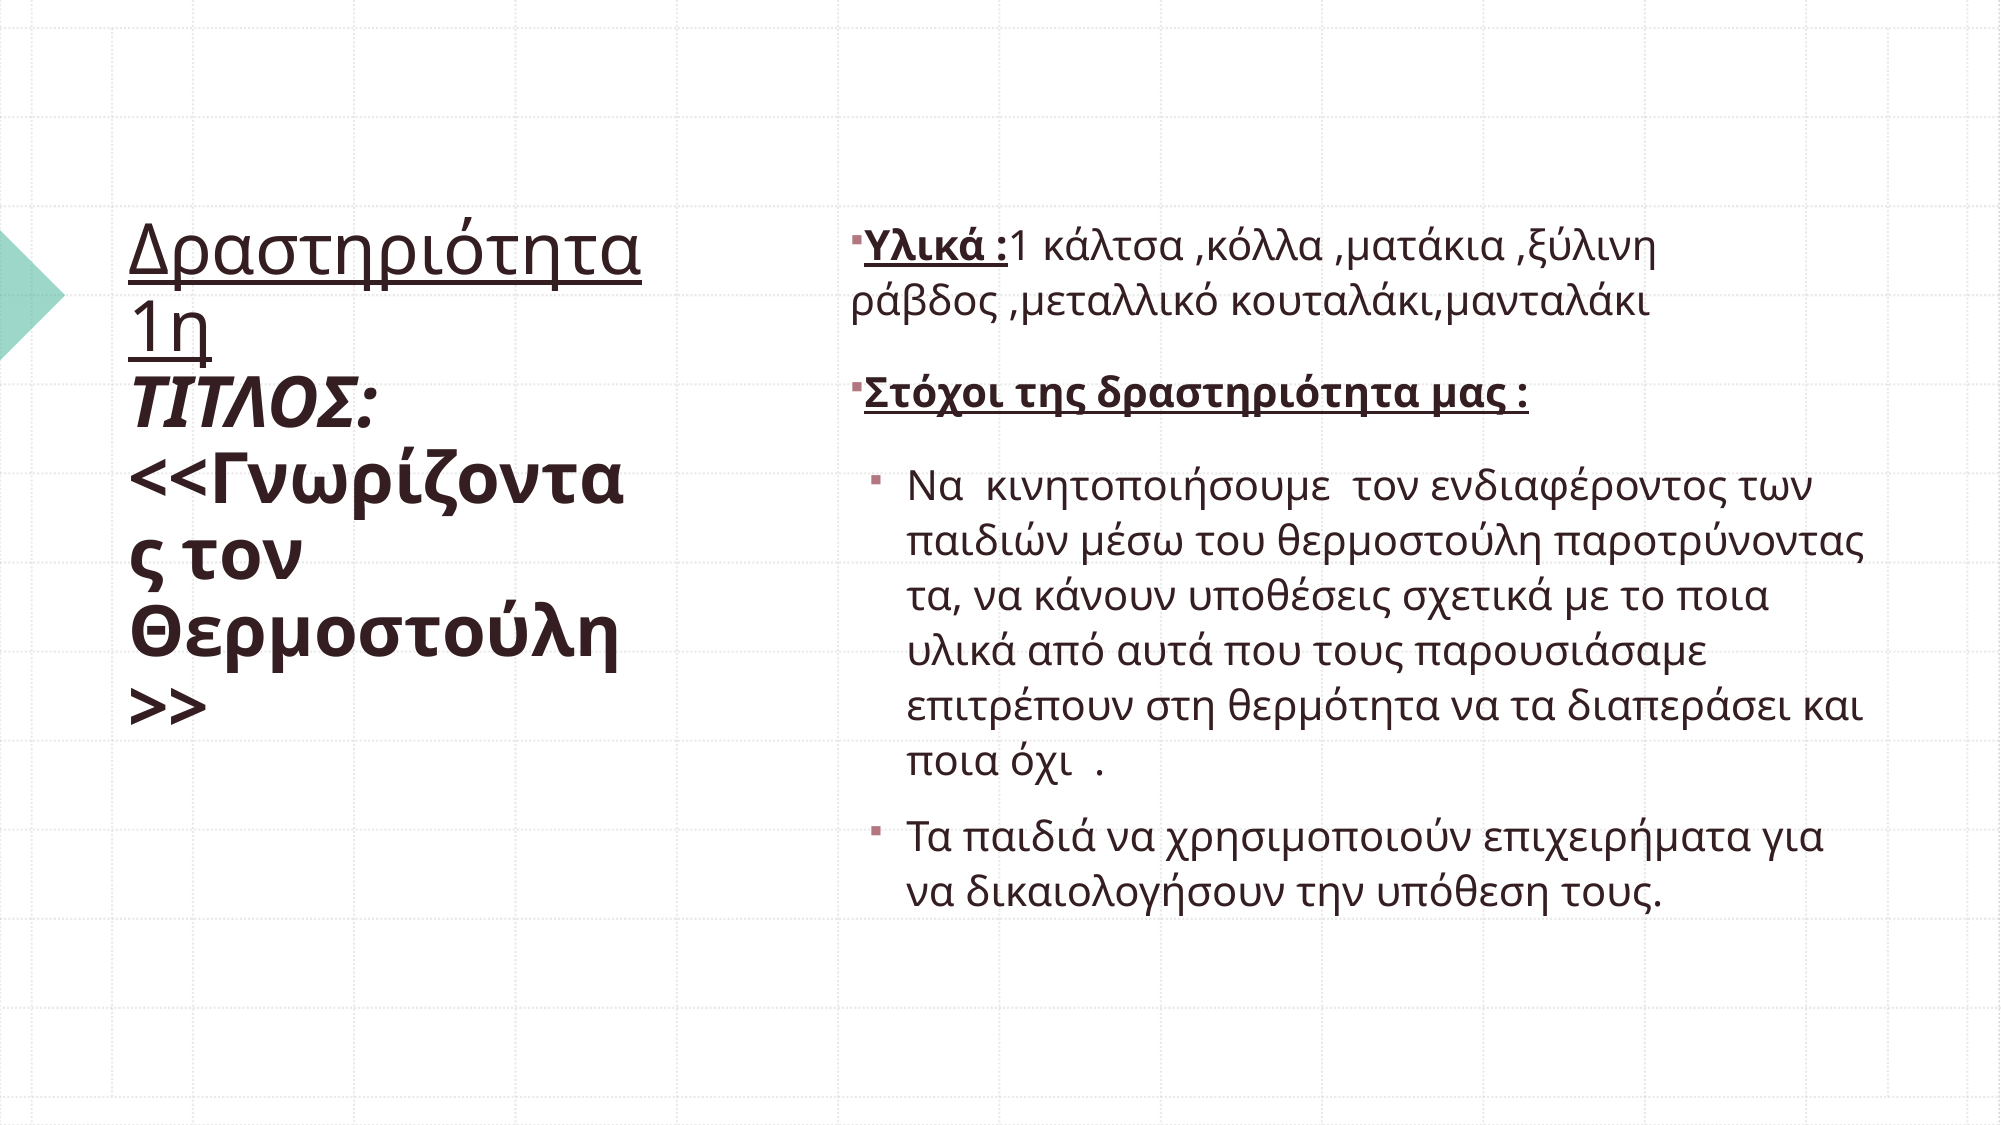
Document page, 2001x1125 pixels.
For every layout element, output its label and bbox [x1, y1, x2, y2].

text_box [0, 0, 2000, 1125]
